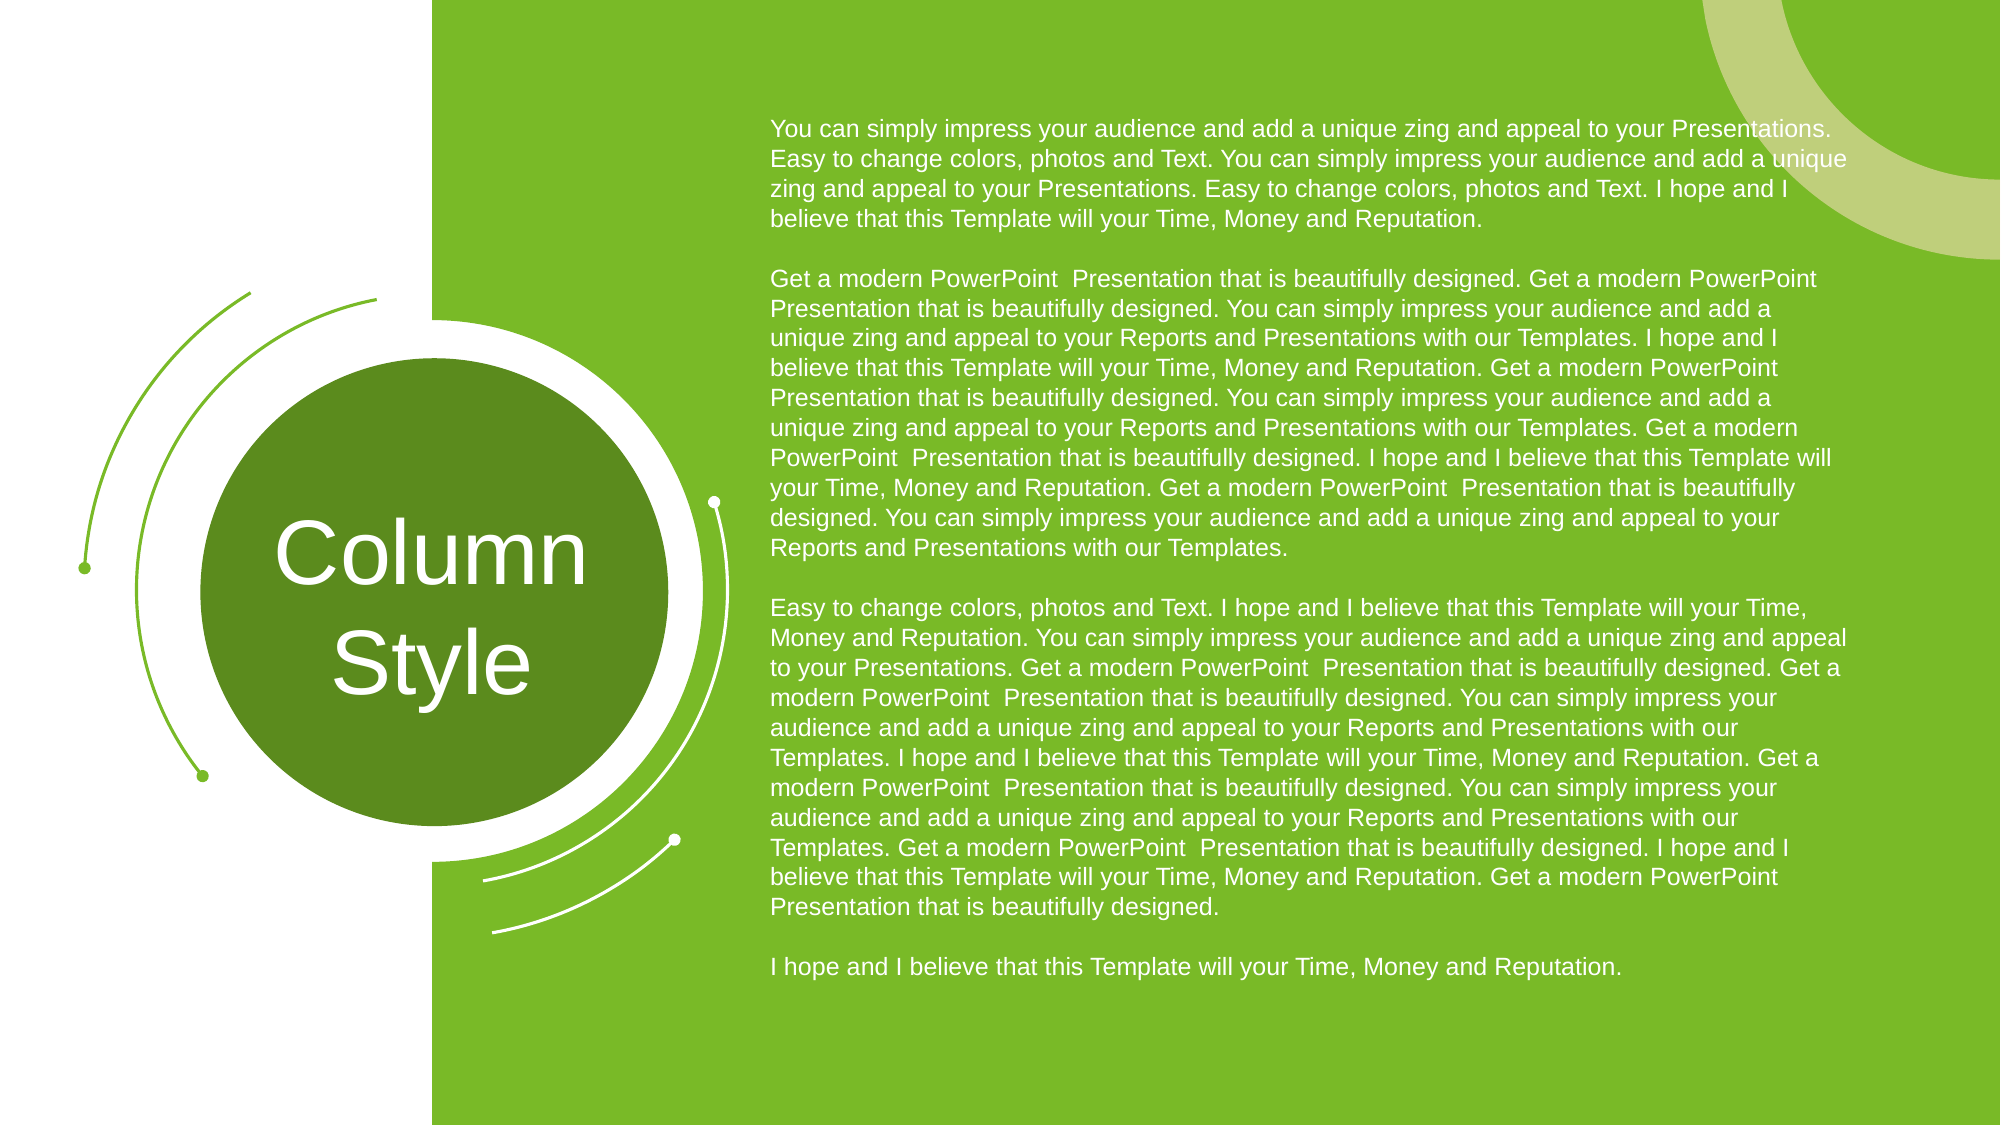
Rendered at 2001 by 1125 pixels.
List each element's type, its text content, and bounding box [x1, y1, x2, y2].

text_box You can simply impress your audience and add a unique zing and appeal to your Presentations. Easy to change colors, photos and Text. You can simply impress your audience and add a unique zing and appeal to your Presentations. Easy to change colors, photos and Text. I hope and I believe that this Template will your Time, Money and Reputation. Get a modern PowerPoint Presentation that is beautifully designed. Get a modern PowerPoint Presentation that is beautifully designed. You can simply impress your audience and add a unique zing and appeal to your Reports and Presentations with our Templates. I hope and I believe that this Template will your Time, Money and Reputation. Get a modern PowerPoint Presentation that is beautifully designed. You can simply impress your audience and add a unique zing and appeal to your Reports and Presentations with our Templates. Get a modern PowerPoint Presentation that is beautifully designed. I hope and I believe that this Template will your Time, Money and Reputation. Get a modern PowerPoint Presentation that is beautifully designed. You can simply impress your audience and add a unique zing and appeal to your Reports and Presentations with our Templates. Easy to change colors, photos and Text. I hope and I believe that this Template will your Time, Money and Reputation. You can simply impress your audience and add a unique zing and appeal to your Presentations. Get a modern PowerPoint Presentation that is beautifully designed. Get a modern PowerPoint Presentation that is beautifully designed. You can simply impress your audience and add a unique zing and appeal to your Reports and Presentations with our Templates. I hope and I believe that this Template will your Time, Money and Reputation. Get a modern PowerPoint Presentation that is beautifully designed. You can simply impress your audience and add a unique zing and appeal to your Reports and Presentations with our Templates. Get a modern PowerPoint Presentation that is beautifully designed. I hope and I believe that this Template will your Time, Money and Reputation. Get a modern PowerPoint Presentation that is beautifully designed. I hope and I believe that this Template will your Time, Money and Reputation. [755, 104, 1868, 988]
text_box Column Style [205, 485, 659, 720]
